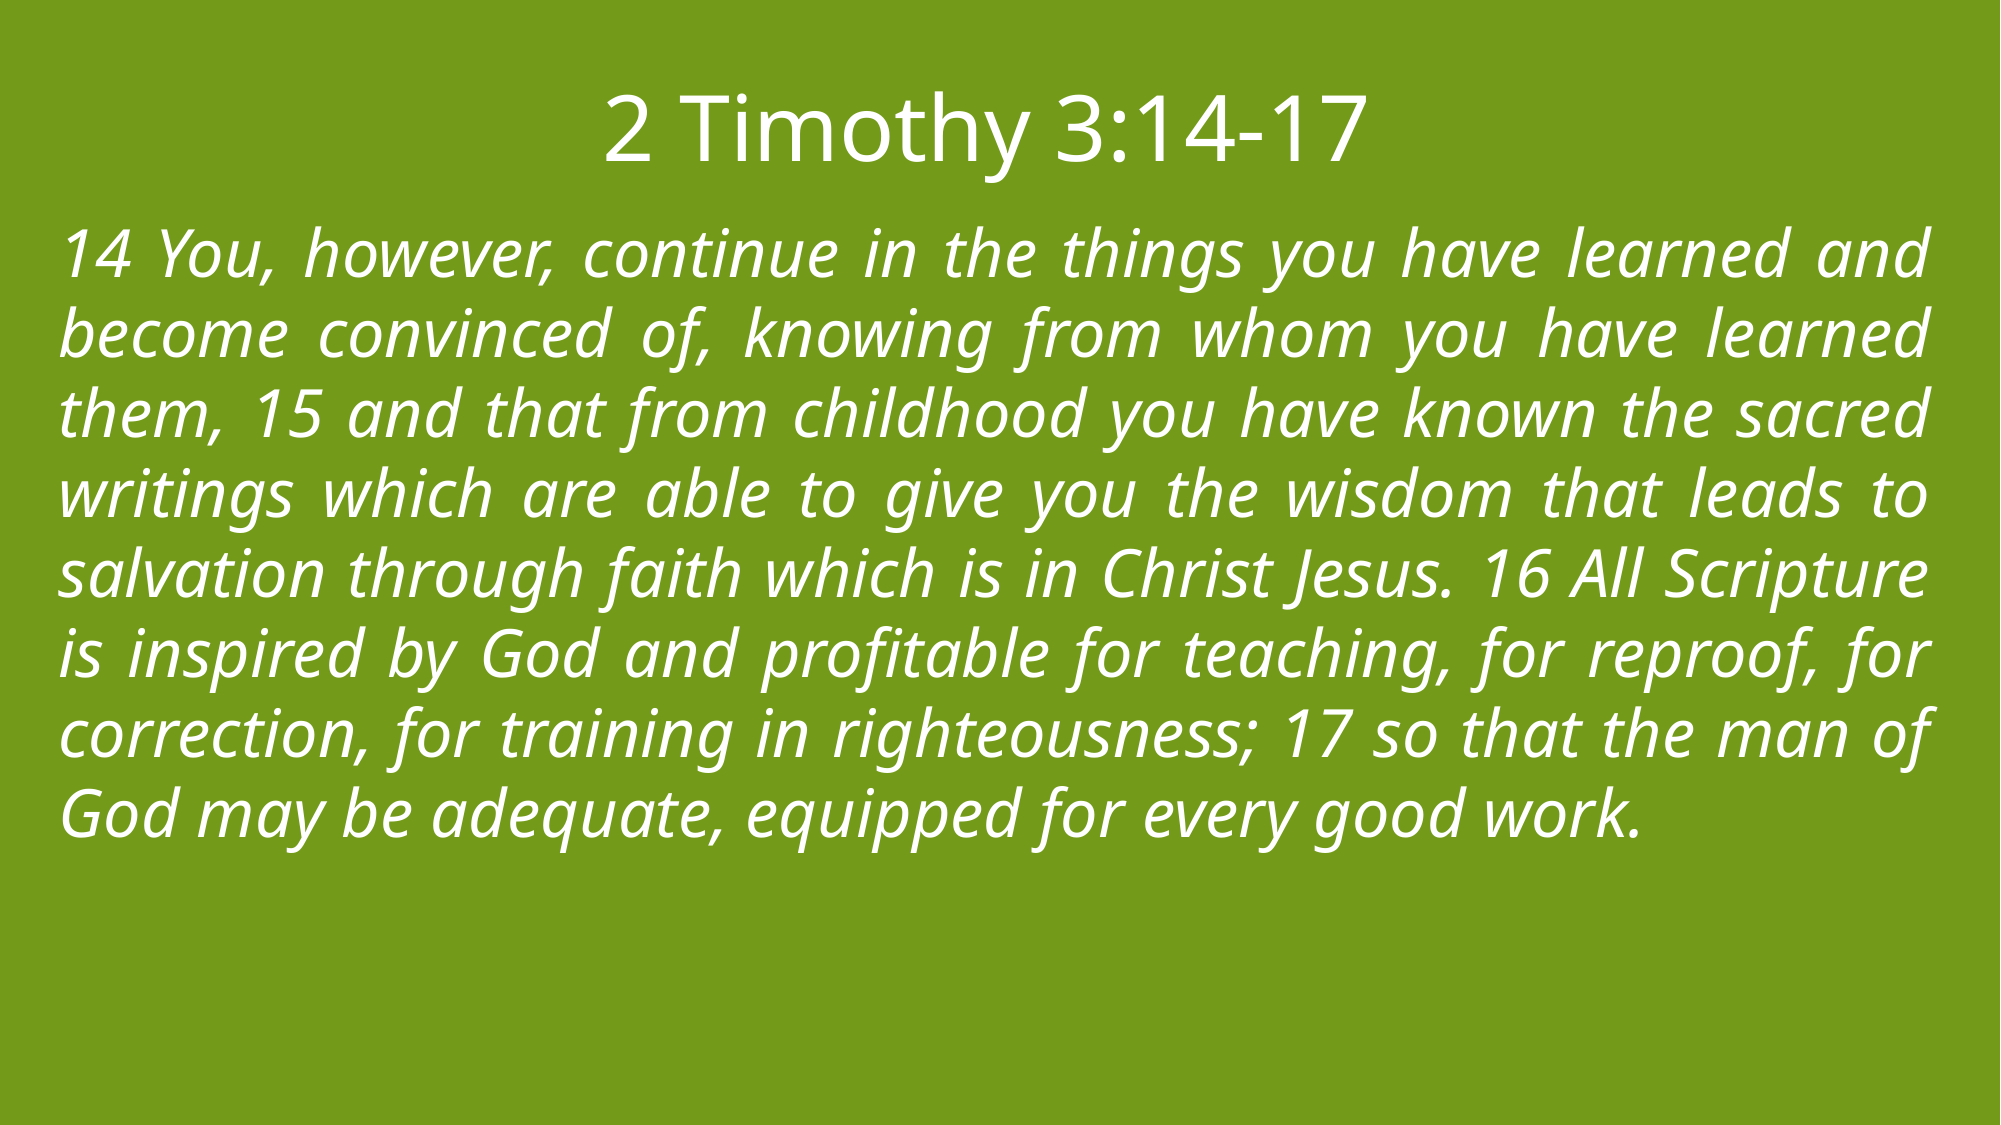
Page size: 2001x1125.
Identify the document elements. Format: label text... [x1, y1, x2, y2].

text_box 2 Timothy 3:14-17 [312, 62, 1663, 188]
text_box 14 You, however, continue in the things you have learned and become convinced of, knowing from whom you have learned them, 15 and that from childhood you have known the sacred writings which are able to give you the wisdom that leads to salvation through faith which is in Christ Jesus. 16 All Scripture is inspired by God and profitable for teaching, for reproof, for correction, for training in righteousness; 17 so that the man of God may be adequate, equipped for every good work. [43, 203, 1949, 859]
